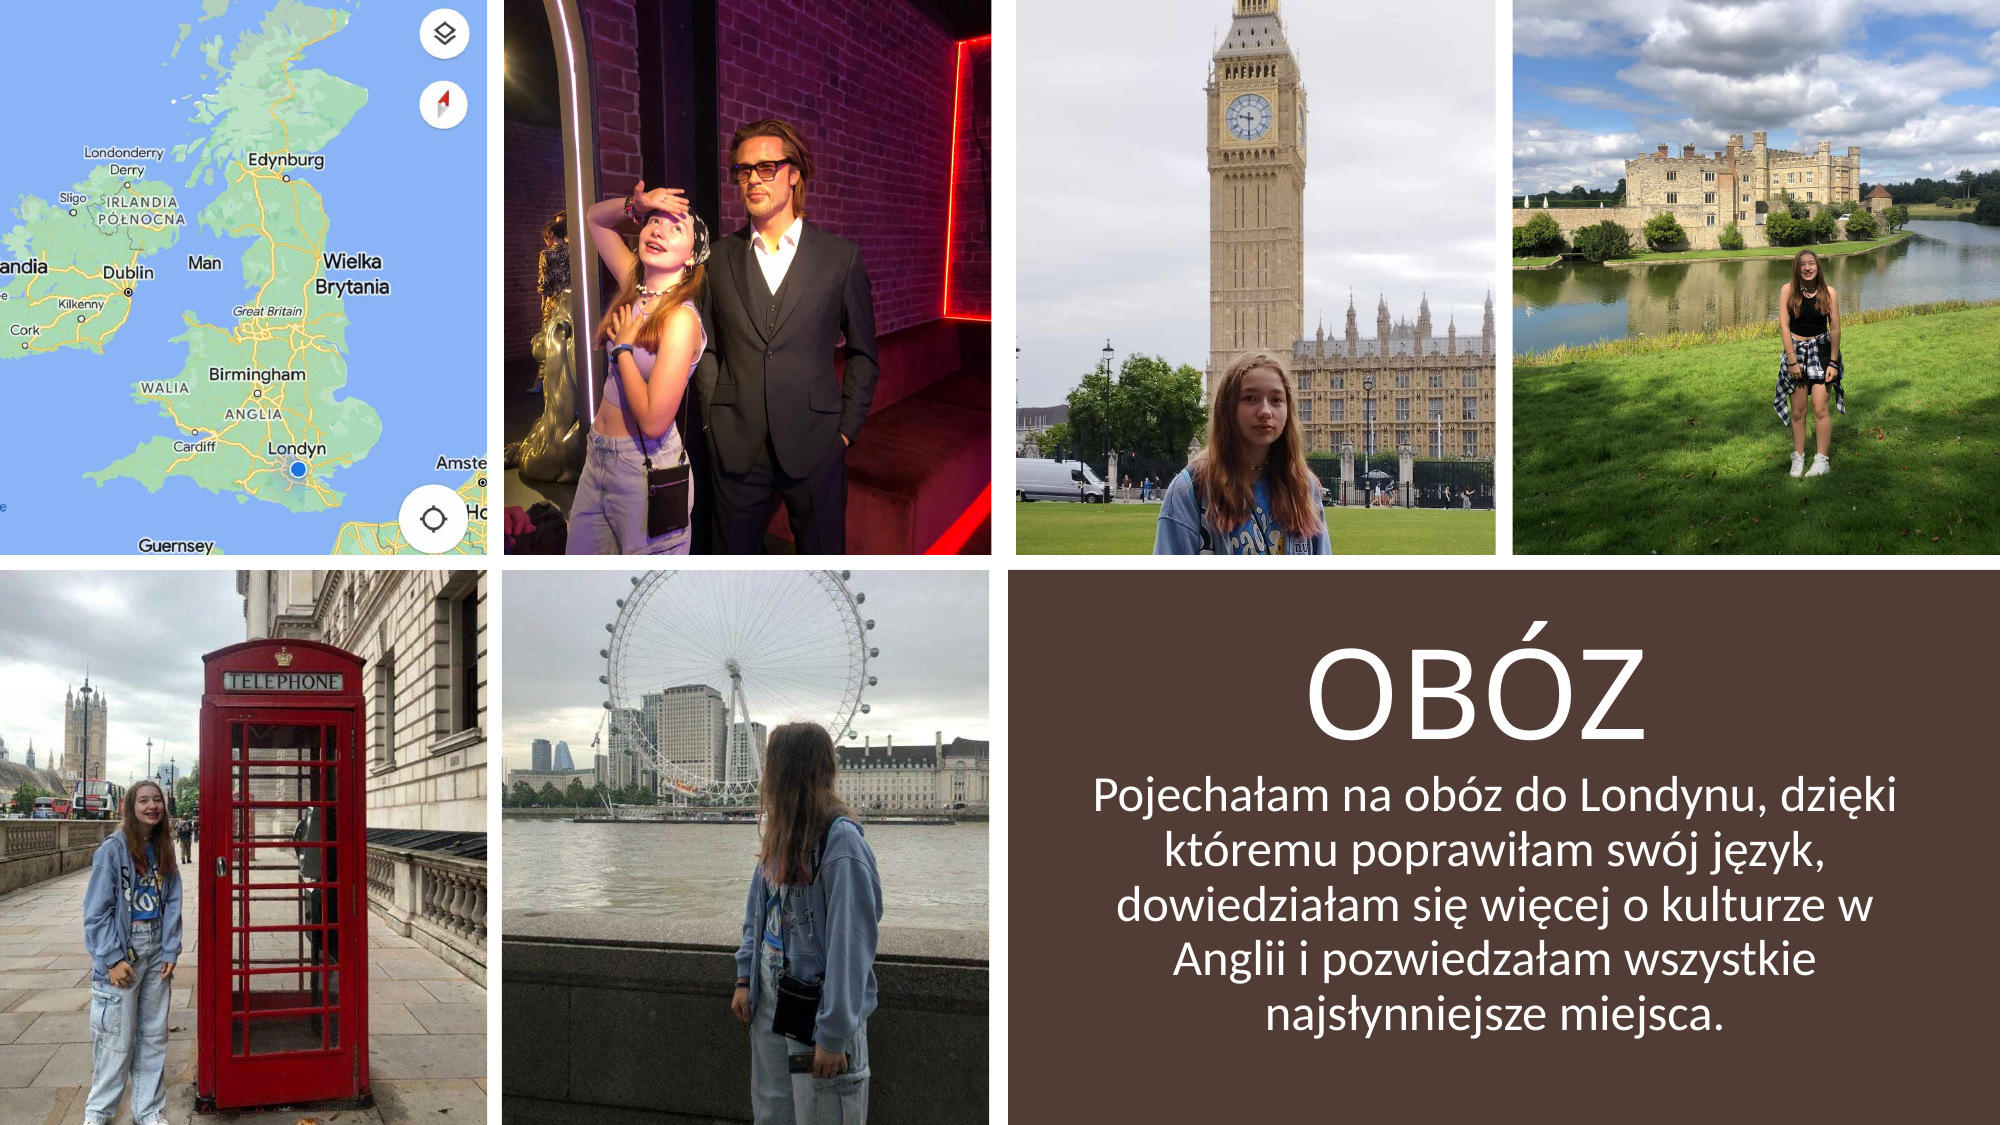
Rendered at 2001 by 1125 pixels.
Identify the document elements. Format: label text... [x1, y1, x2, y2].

picture [1008, 0, 1496, 555]
text_box [1007, 569, 2000, 1125]
title OBÓZ [1287, 619, 2000, 779]
picture [0, 569, 488, 1125]
text_box [0, 0, 2000, 1125]
picture [1512, 0, 2000, 555]
list Pojechałam na obóz do Londynu, dzięki któremu poprawiłam swój język, dowiedziałam się więcej o kulturze w Anglii i pozwiedzałam wszystkie najsłynniejsze miejsca. [1055, 760, 1936, 1049]
picture [501, 569, 990, 1125]
picture [0, 0, 488, 555]
picture [504, 0, 992, 555]
